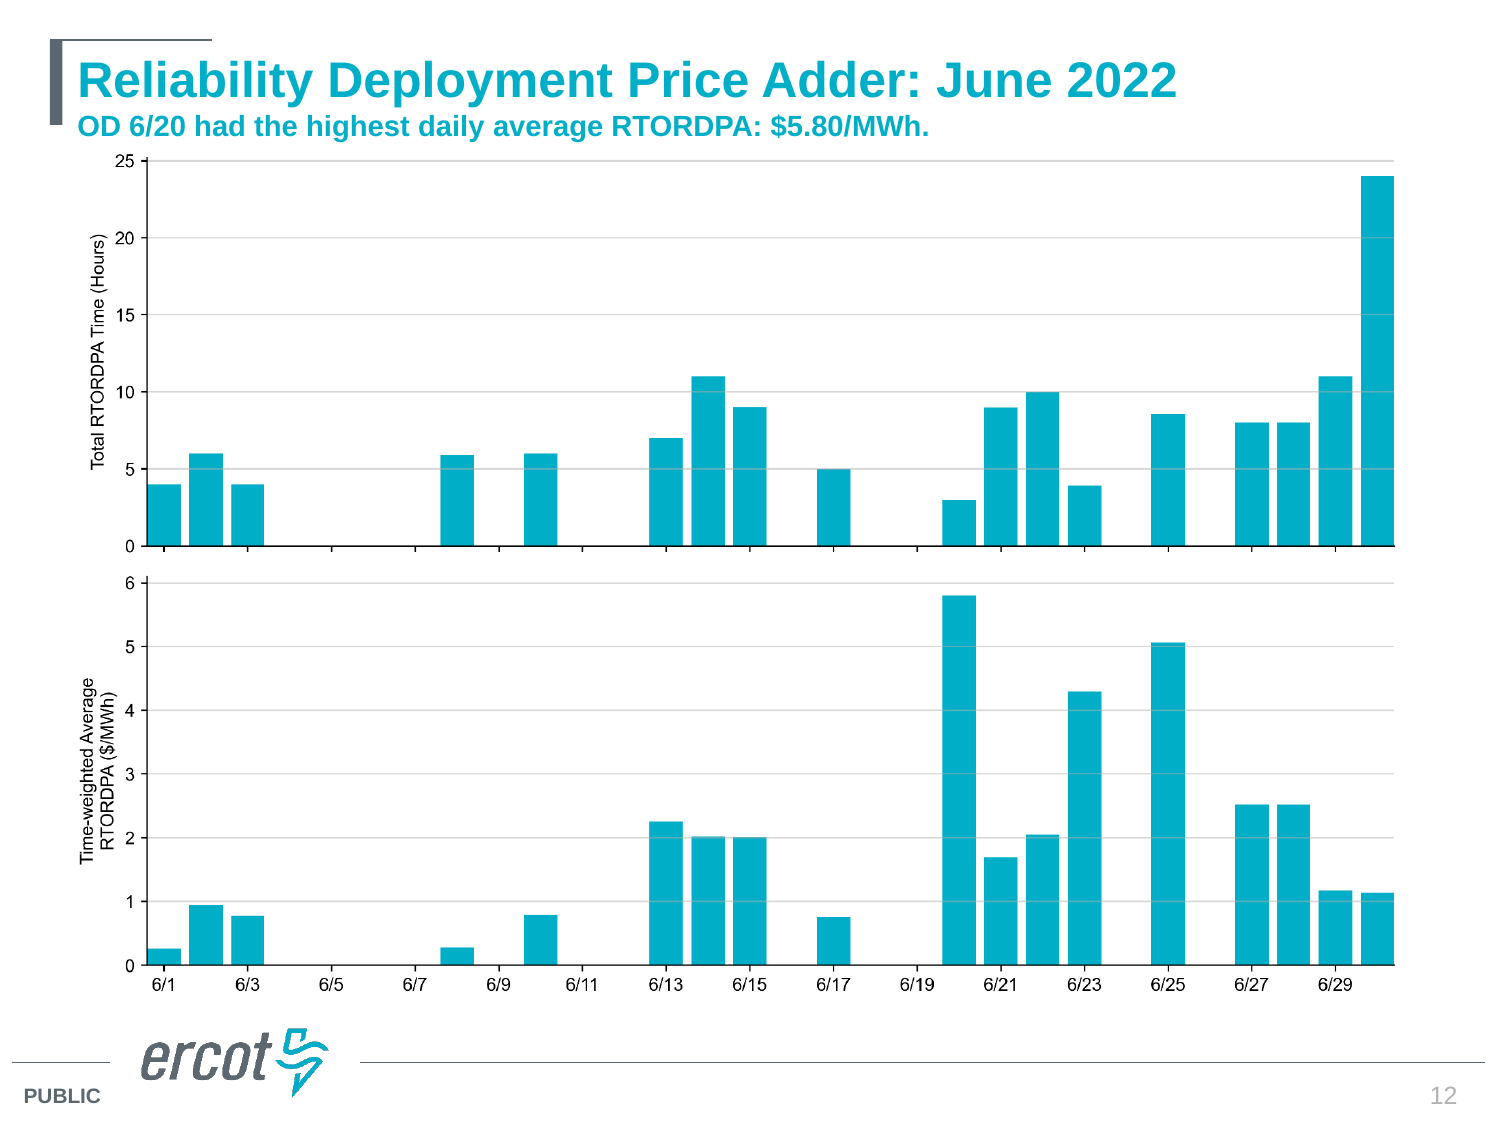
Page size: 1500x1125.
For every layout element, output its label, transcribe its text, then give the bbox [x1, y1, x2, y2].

title Reliability Deployment Price Adder: June 2022 OD 6/20 had the highest daily average RTORDPA: $5.80/MWh. [62, 39, 1450, 150]
slide_number 12 [1400, 1076, 1488, 1113]
picture [62, 134, 1413, 1013]
picture [137, 1024, 332, 1100]
